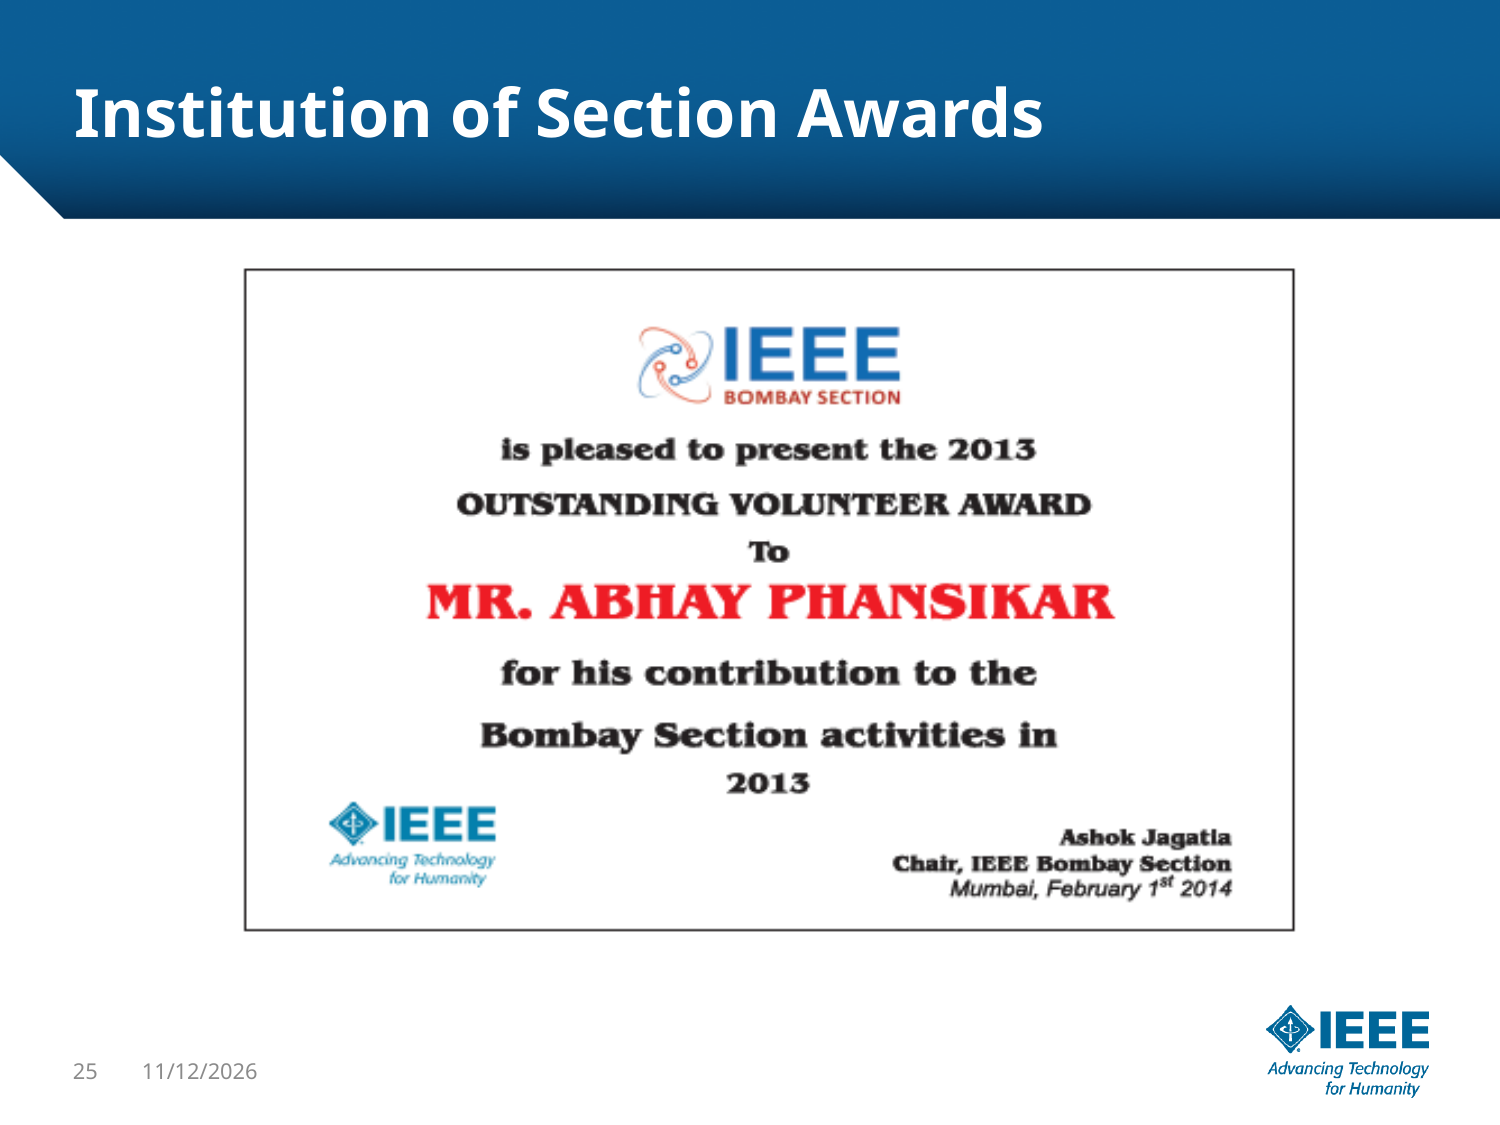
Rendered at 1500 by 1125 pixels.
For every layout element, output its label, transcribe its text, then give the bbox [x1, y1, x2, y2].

slide_number 25 [72, 1042, 132, 1103]
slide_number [141, 1042, 412, 1103]
title Institution of Section Awards [59, 22, 1426, 199]
picture [0, 0, 1500, 1125]
